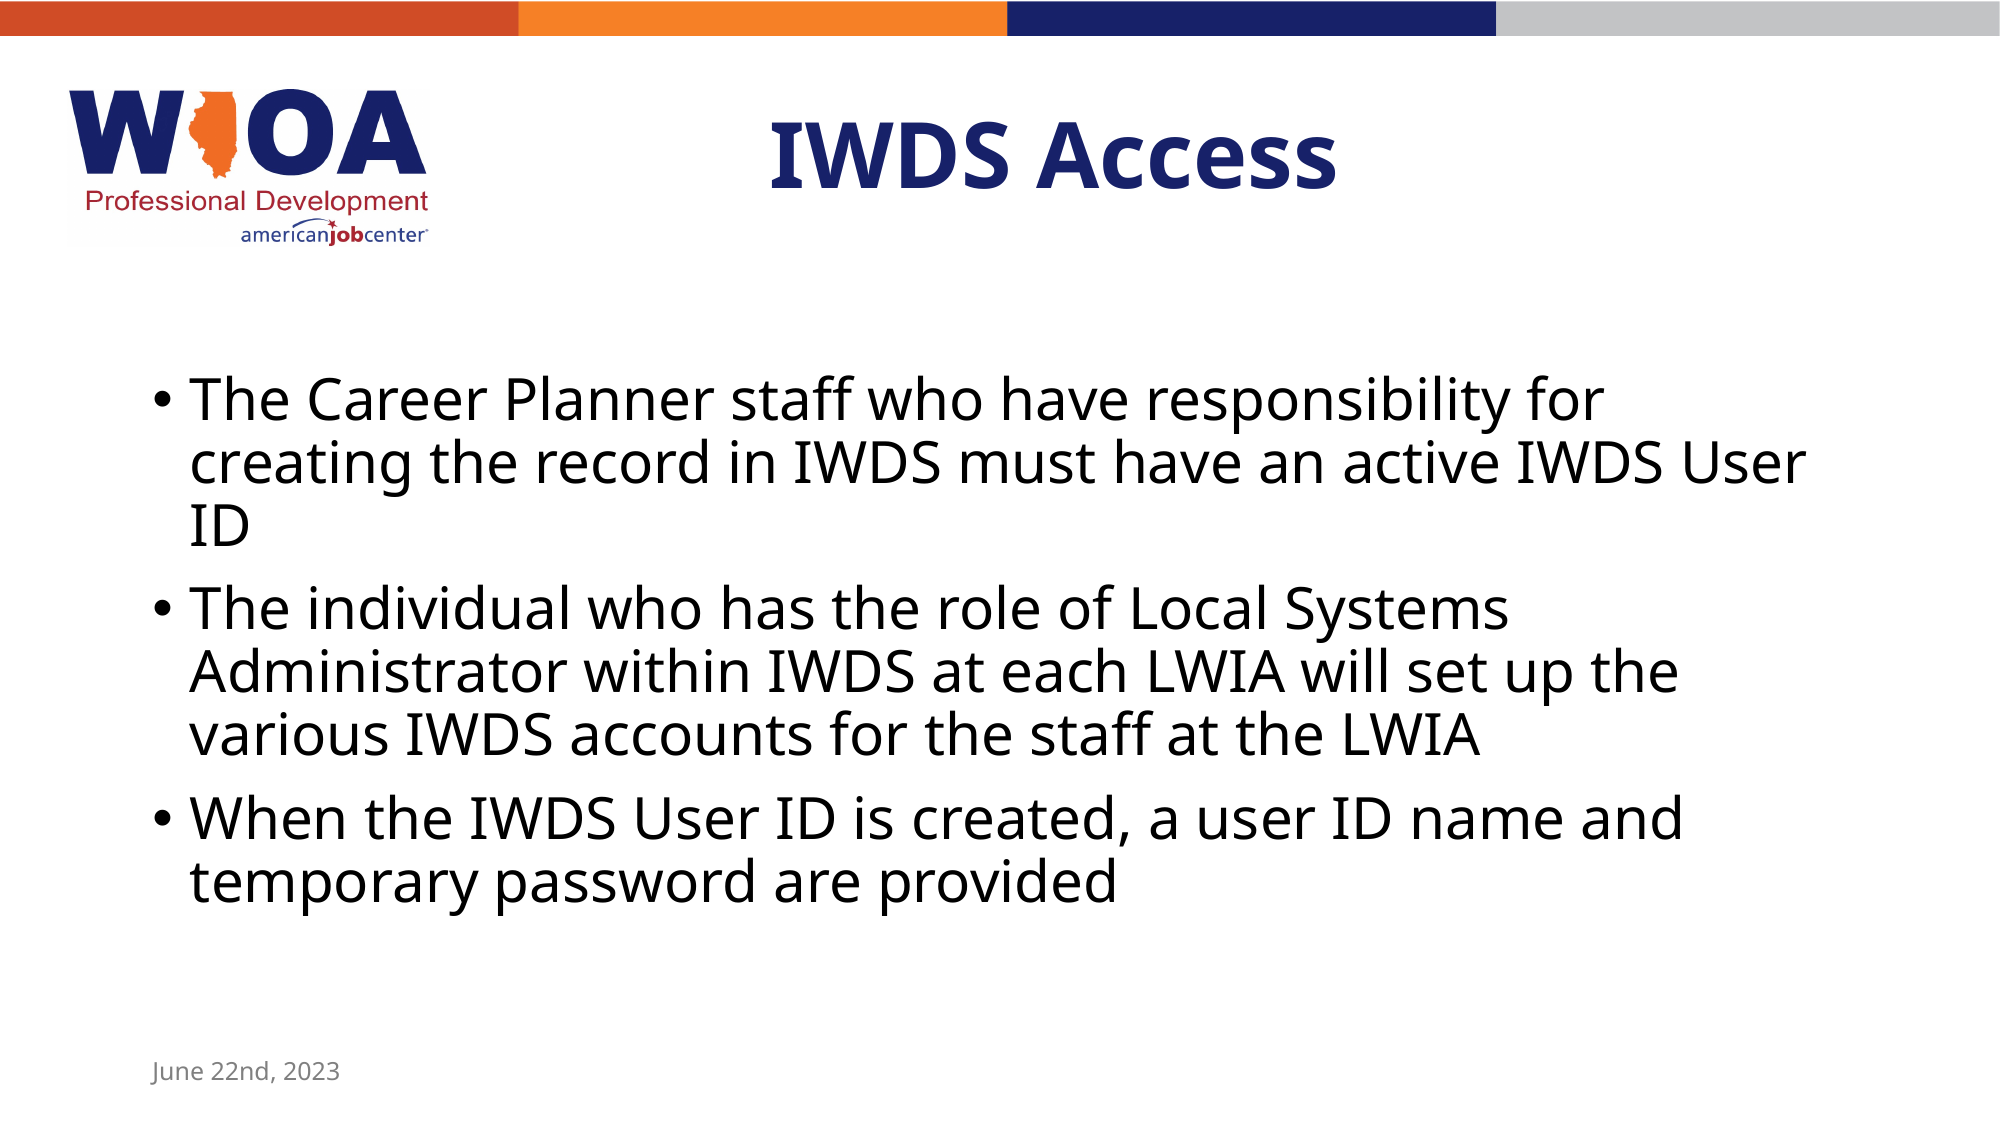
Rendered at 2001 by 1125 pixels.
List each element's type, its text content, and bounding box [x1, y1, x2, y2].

title IWDS Access [453, 94, 1656, 224]
footer June 22nd, 2023 [137, 1042, 1338, 1103]
list The Career Planner staff who have responsibility for creating the record in IWDS must have an active IWDS User ID The individual who has the role of Local Systems Administrator within IWDS at each LWIA will set up the various IWDS accounts for the staff at the LWIA When the IWDS User ID is created, a user ID name and temporary password are provided [137, 362, 1840, 1014]
picture [0, 0, 2000, 1125]
